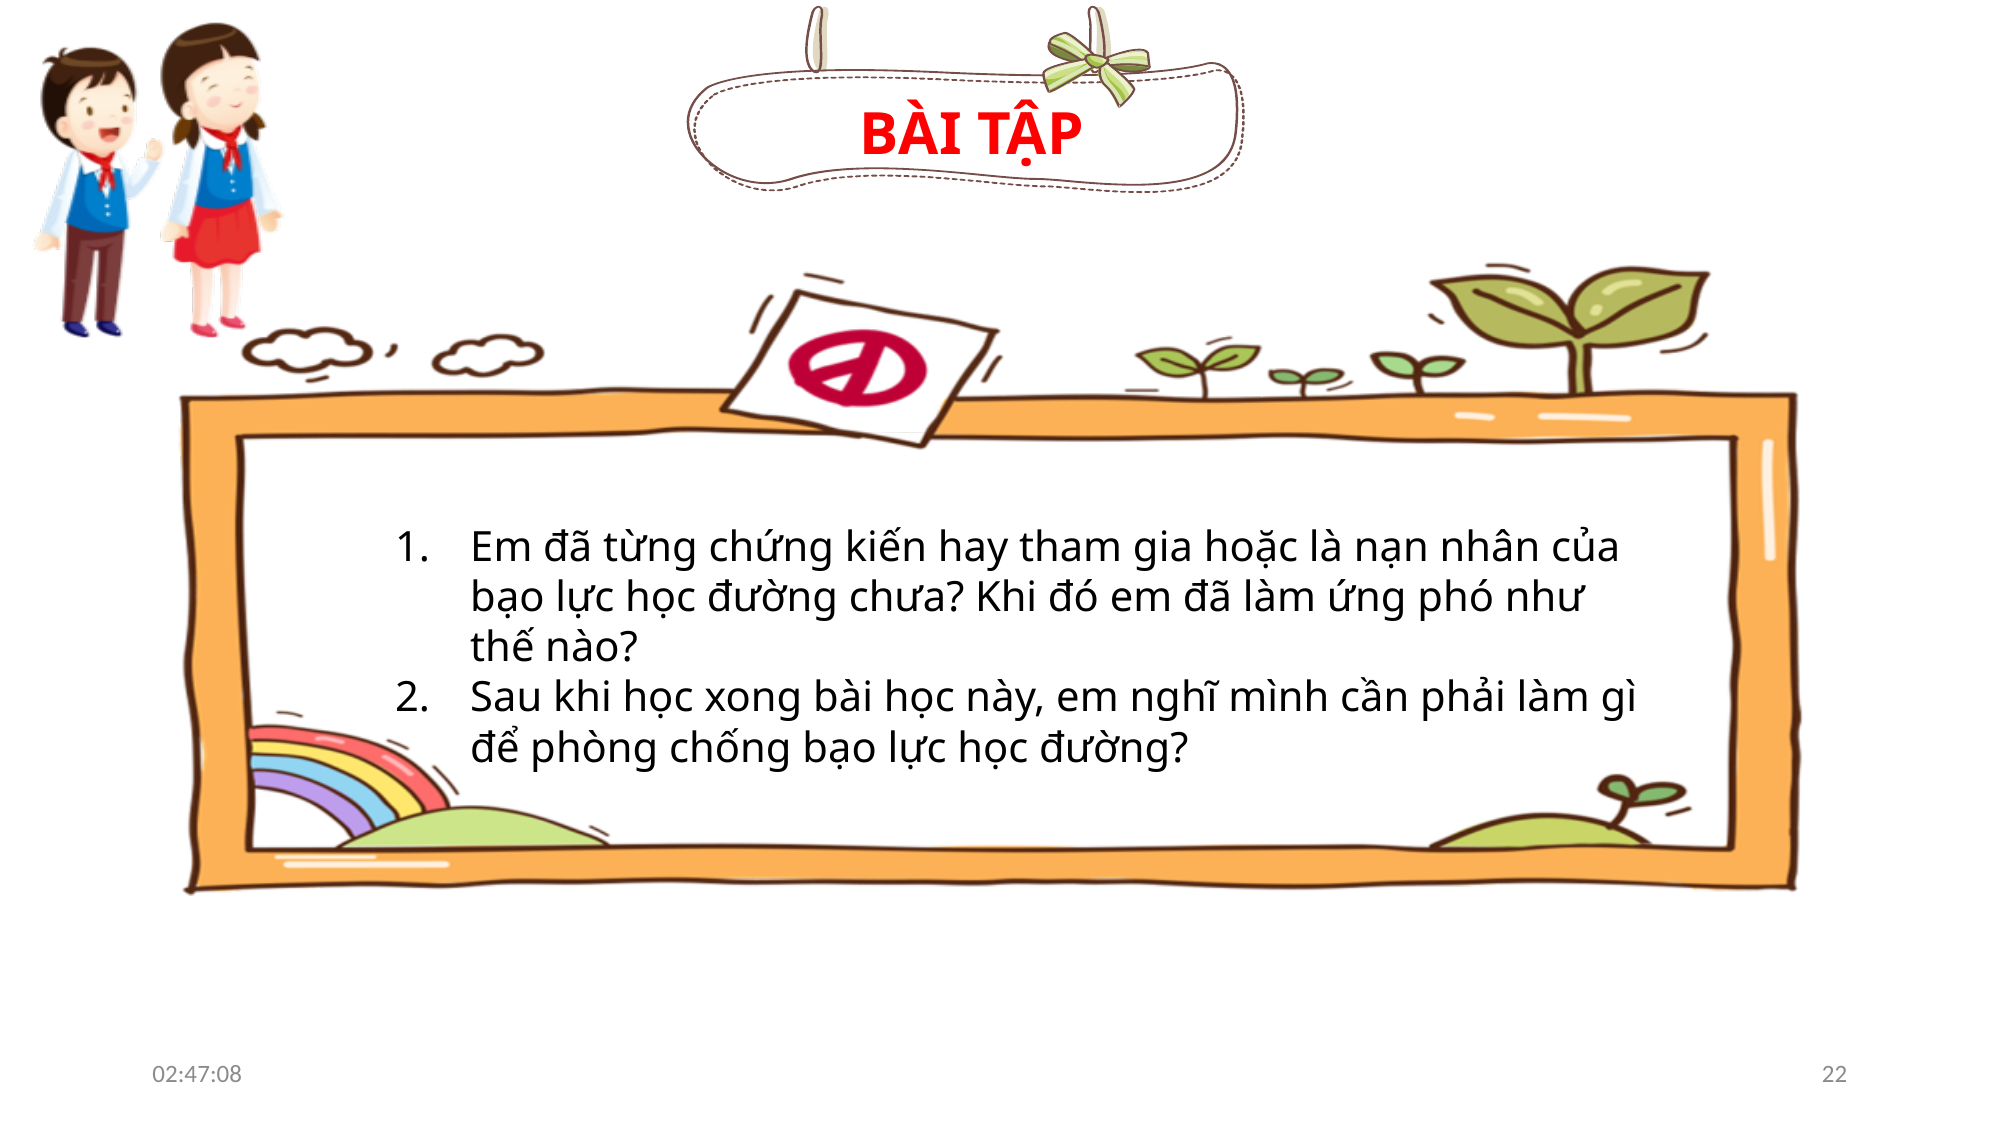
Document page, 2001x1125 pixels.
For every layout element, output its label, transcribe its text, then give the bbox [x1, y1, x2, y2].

picture [686, 5, 1245, 194]
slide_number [137, 1042, 588, 1103]
picture [3, 6, 1953, 896]
slide_number 22 [1412, 1042, 1863, 1103]
